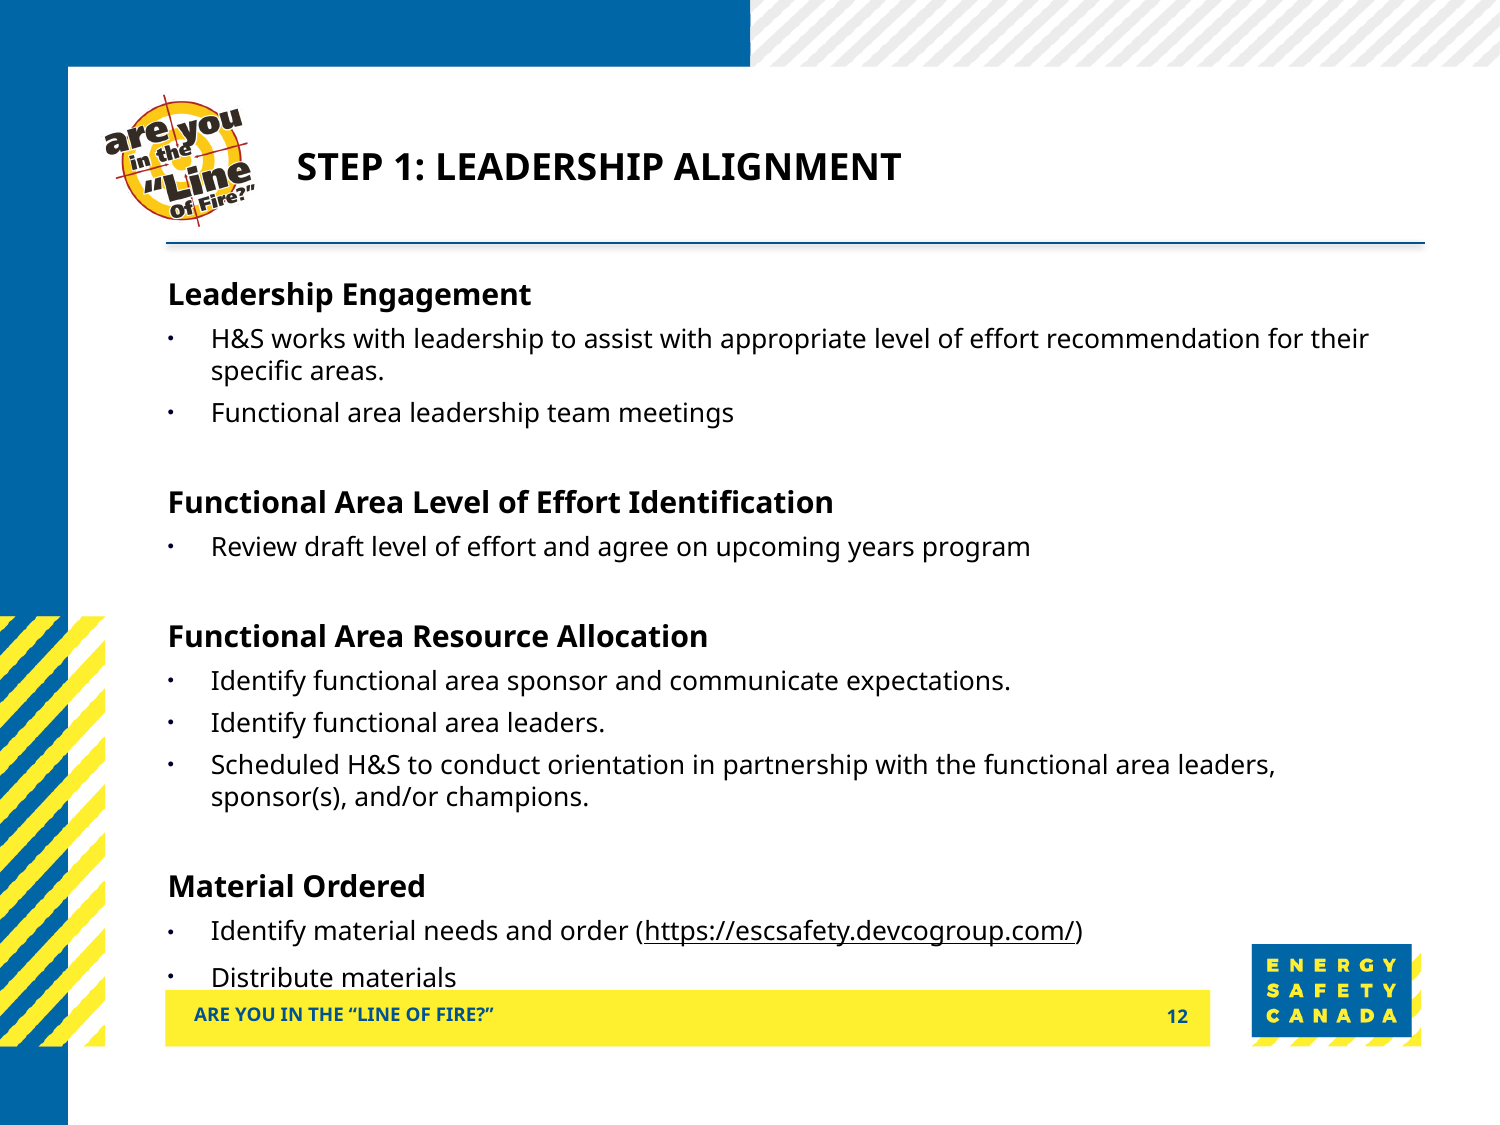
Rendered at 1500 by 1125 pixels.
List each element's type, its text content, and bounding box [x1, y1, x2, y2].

title Step 1: leadership alignment [296, 135, 1427, 257]
list Leadership Engagement H&S works with leadership to assist with appropriate level of effort recommendation for their specific areas. Functional area leadership team meetings Functional Area Level of Effort Identification Review draft level of effort and agree on upcoming years program Functional Area Resource Allocation Identify functional area sponsor and communicate expectations. Identify functional area leaders. Scheduled H&S to conduct orientation in partnership with the functional area leaders, sponsor(s), and/or champions. Material Ordered Identify material needs and order (https://escsafety.devcogroup.com/) Distribute materials [167, 267, 1427, 1008]
slide_number 12 [1051, 1008, 1204, 1048]
footer ARE YOU IN THE “LINE OF FIRE?” [179, 1008, 1010, 1044]
picture [0, 0, 1500, 1125]
